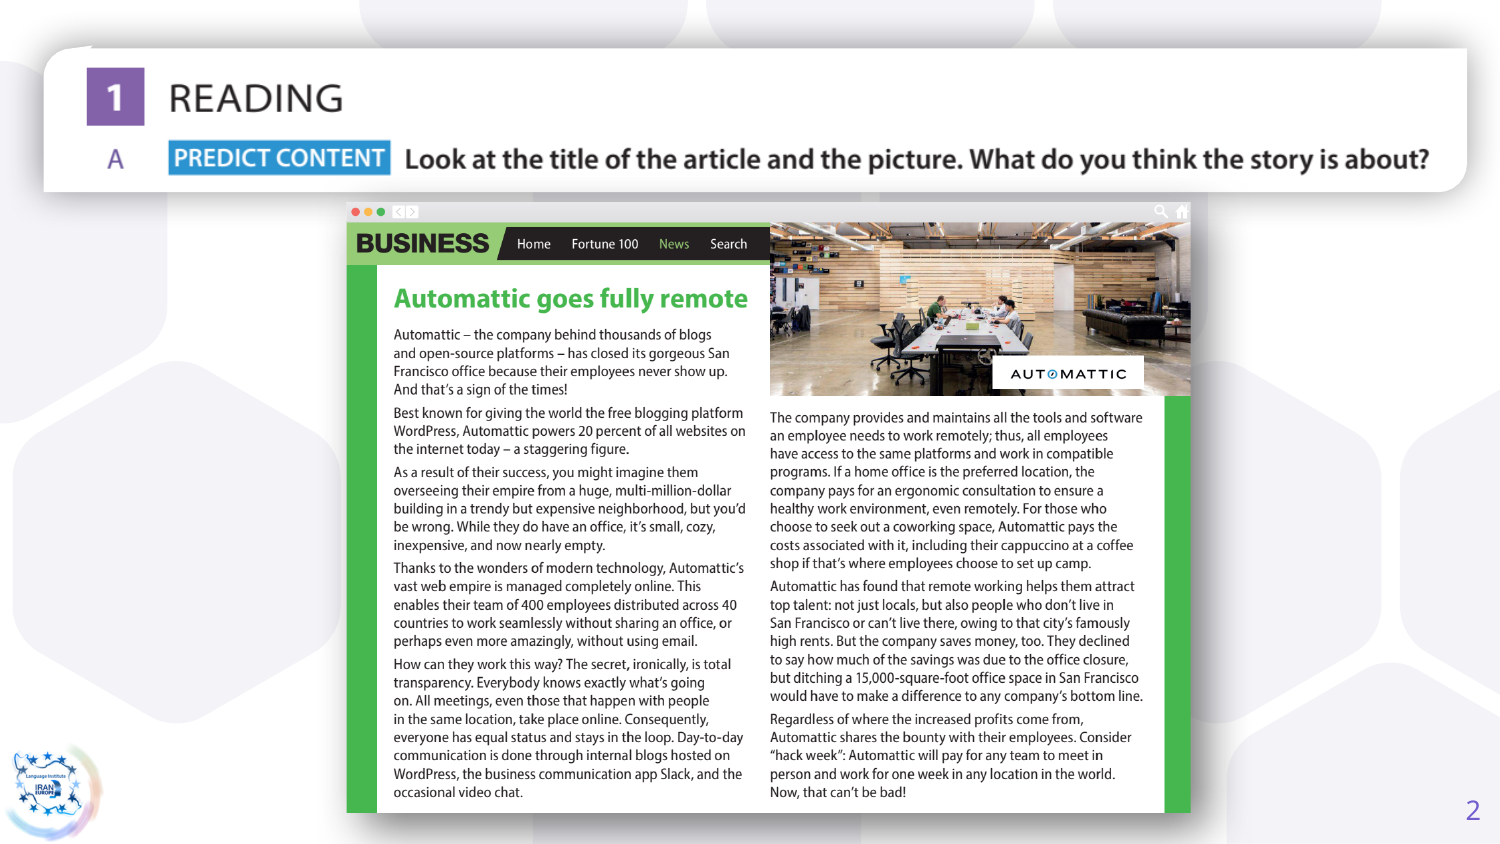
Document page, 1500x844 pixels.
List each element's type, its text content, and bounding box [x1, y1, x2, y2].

picture [0, 740, 107, 844]
picture [346, 201, 1191, 813]
slide_number 2 [1391, 779, 1482, 844]
picture [50, 55, 1460, 186]
